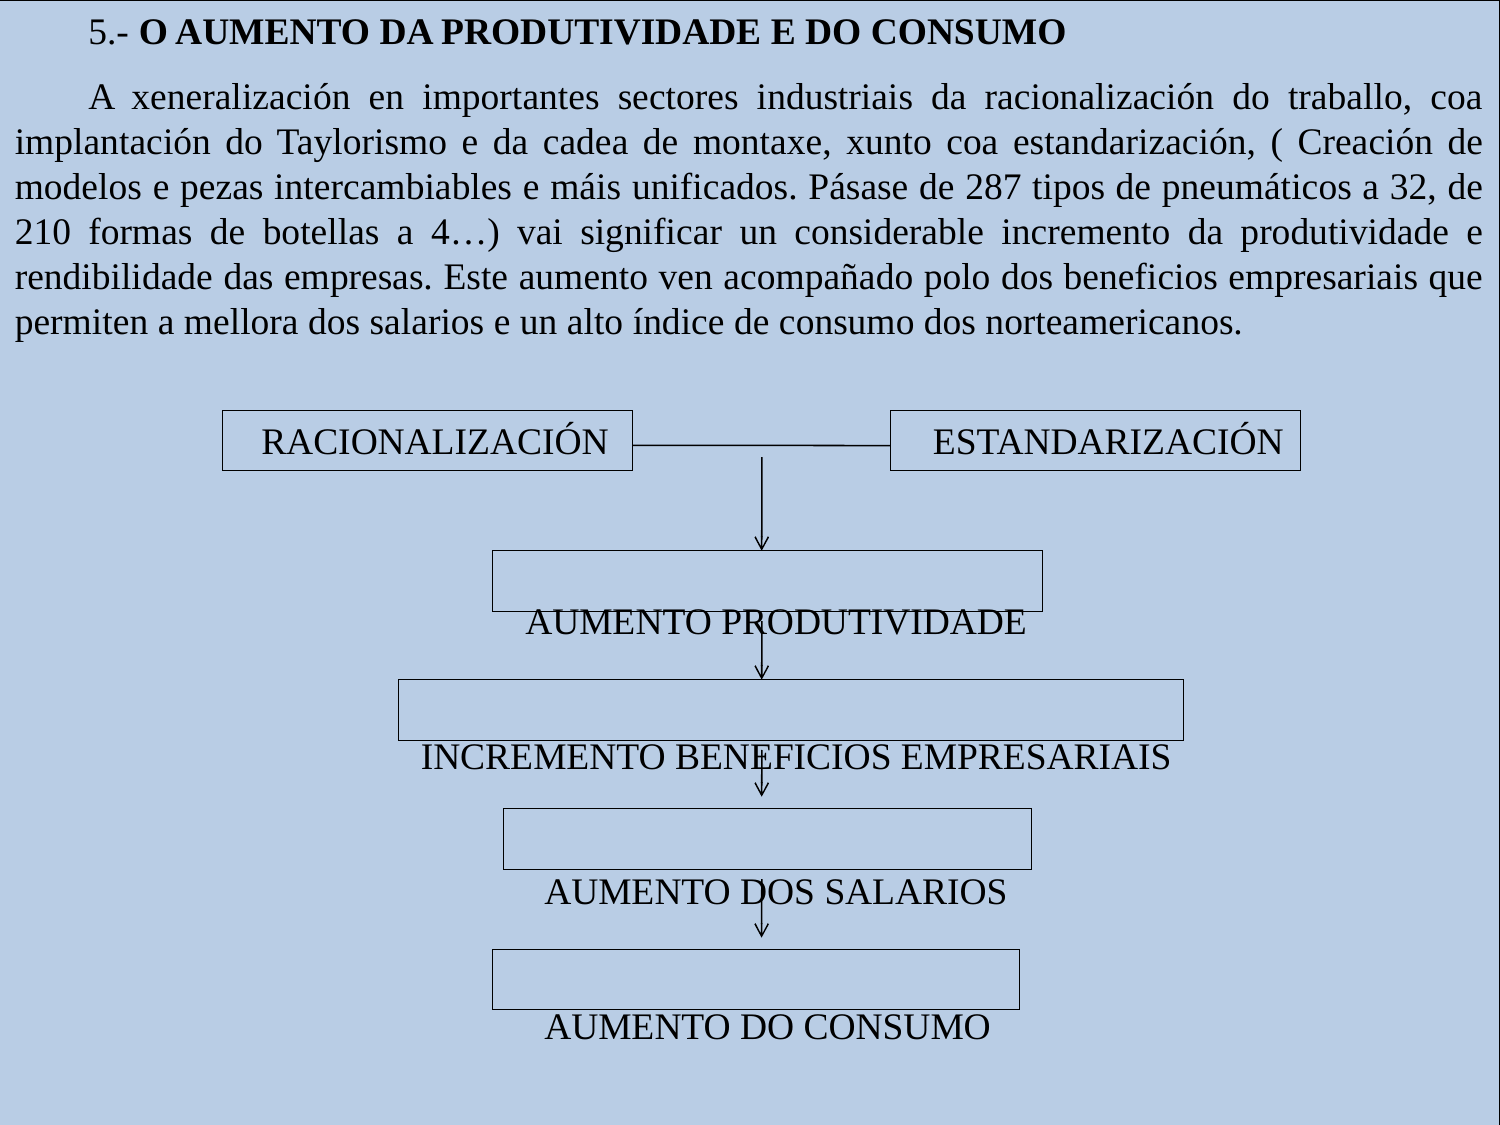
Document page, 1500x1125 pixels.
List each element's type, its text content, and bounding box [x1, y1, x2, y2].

text_box [222, 410, 633, 471]
text_box [492, 550, 1043, 612]
text_box [398, 679, 1184, 741]
text_box [503, 808, 1032, 870]
text_box [492, 949, 1020, 1010]
text_box [890, 410, 1301, 471]
text_box 5.- O AUMENTO DA PRODUTIVIDADE E DO CONSUMO A xeneralización en importantes sectores industriais da racionalización do traballo, coa implantación do Taylorismo e da cadea de montaxe, xunto coa estandarización, ( Creación de modelos e pezas intercambiables e máis unificados. Pásase de 287 tipos de pneumáticos a 32, de 210 formas de botellas a 4…) vai significar un considerable incremento da produtividade e rendibilidade das empresas. Este aumento ven acompañado polo dos beneficios empresariais que permiten a mellora dos salarios e un alto índice de consumo dos norteamericanos. RACIONALIZACIÓN ESTANDARIZACIÓN AUMENTO PRODUTIVIDADE INCREMENTO BENEFICIOS EMPRESARIAIS AUMENTO DOS SALARIOS AUMENTO DO CONSUMO [0, 0, 1500, 1125]
